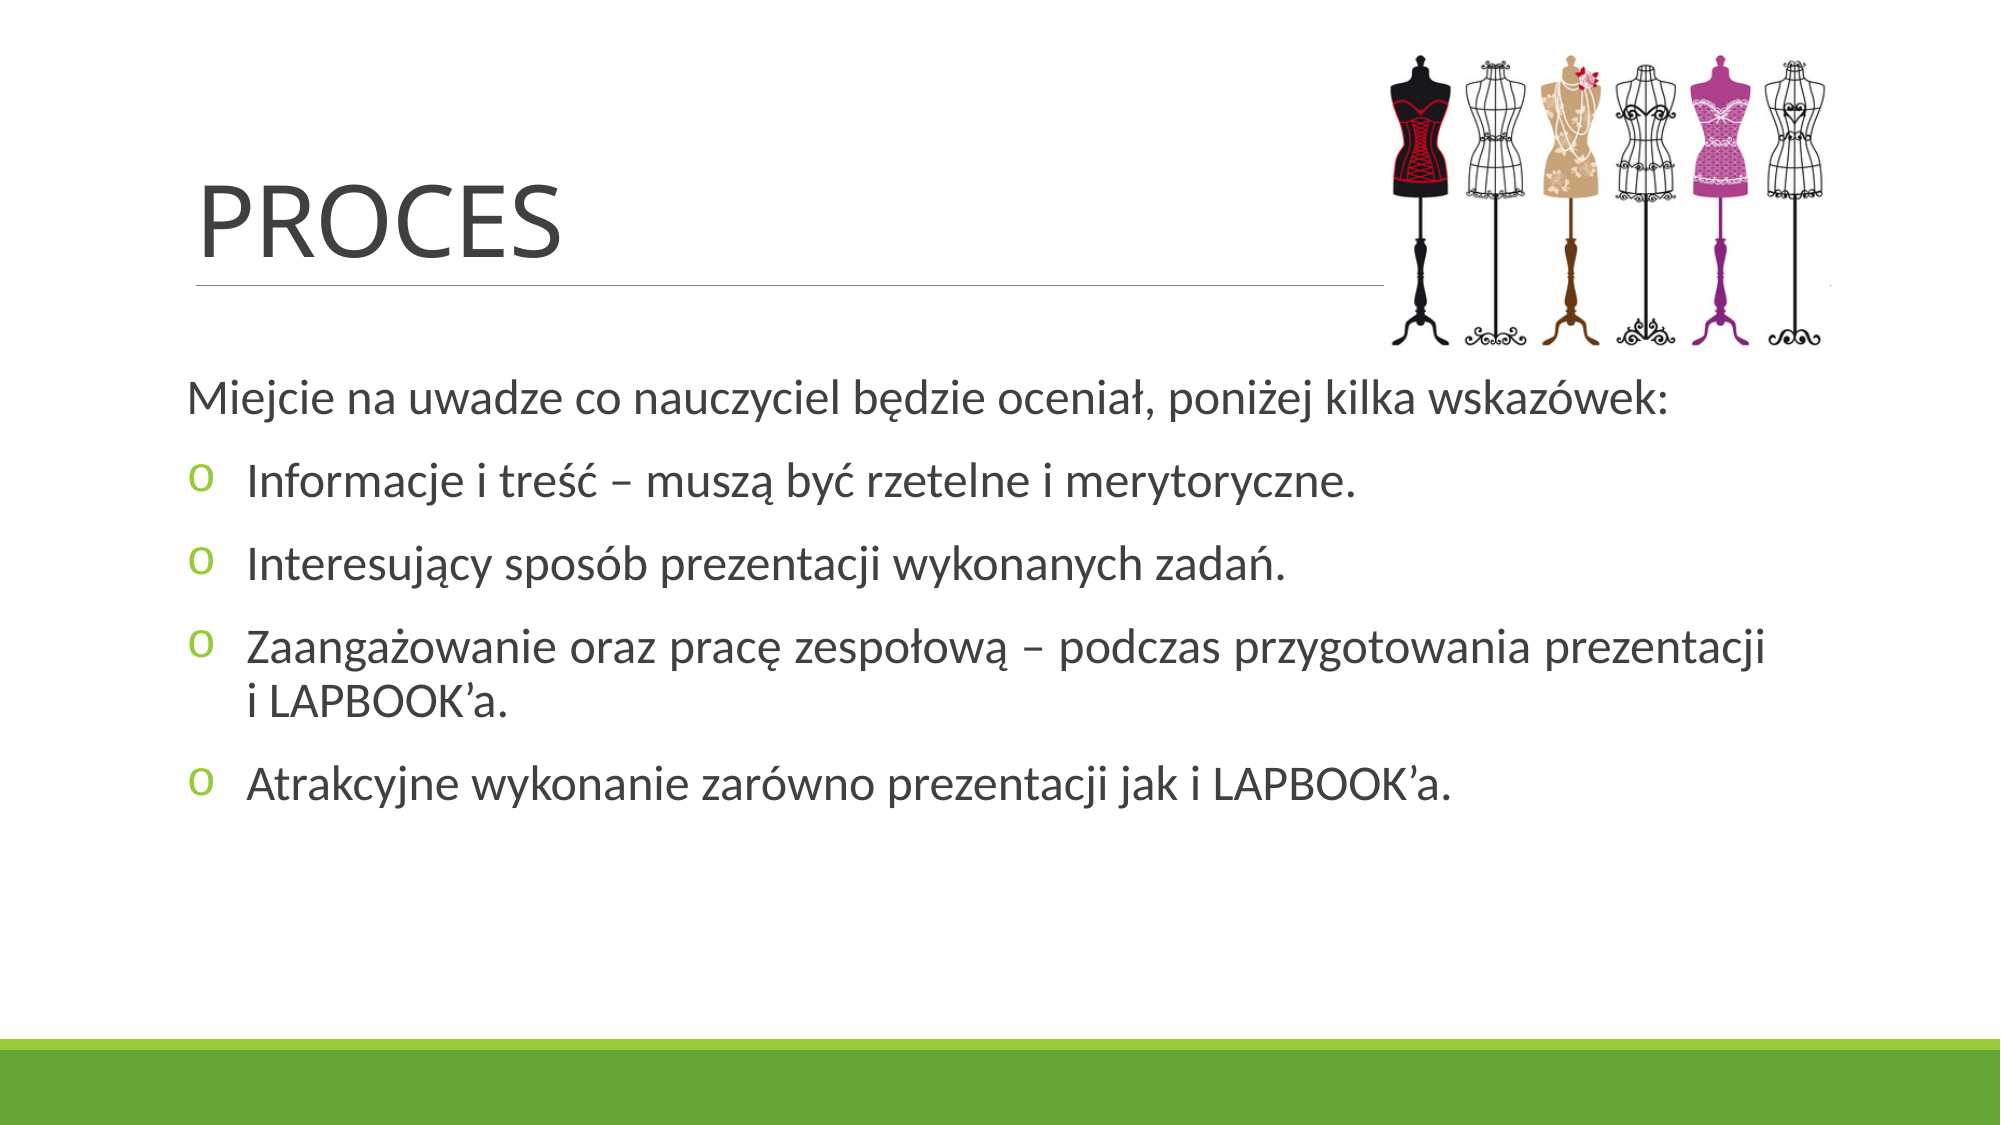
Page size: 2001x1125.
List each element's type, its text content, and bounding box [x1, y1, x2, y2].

text_box Miejcie na uwadze co nauczyciel będzie oceniał, poniżej kilka wskazówek: Informacje i treść – muszą być rzetelne i merytoryczne. Interesujący sposób prezentacji wykonanych zadań. Zaangażowanie oraz pracę zespołową – podczas przygotowania prezentacji i LAPBOOK’a. Atrakcyjne wykonanie zarówno prezentacji jak i LAPBOOK’a. [186, 363, 1830, 981]
picture [1384, 41, 1831, 355]
title PROCES [180, 47, 1381, 285]
